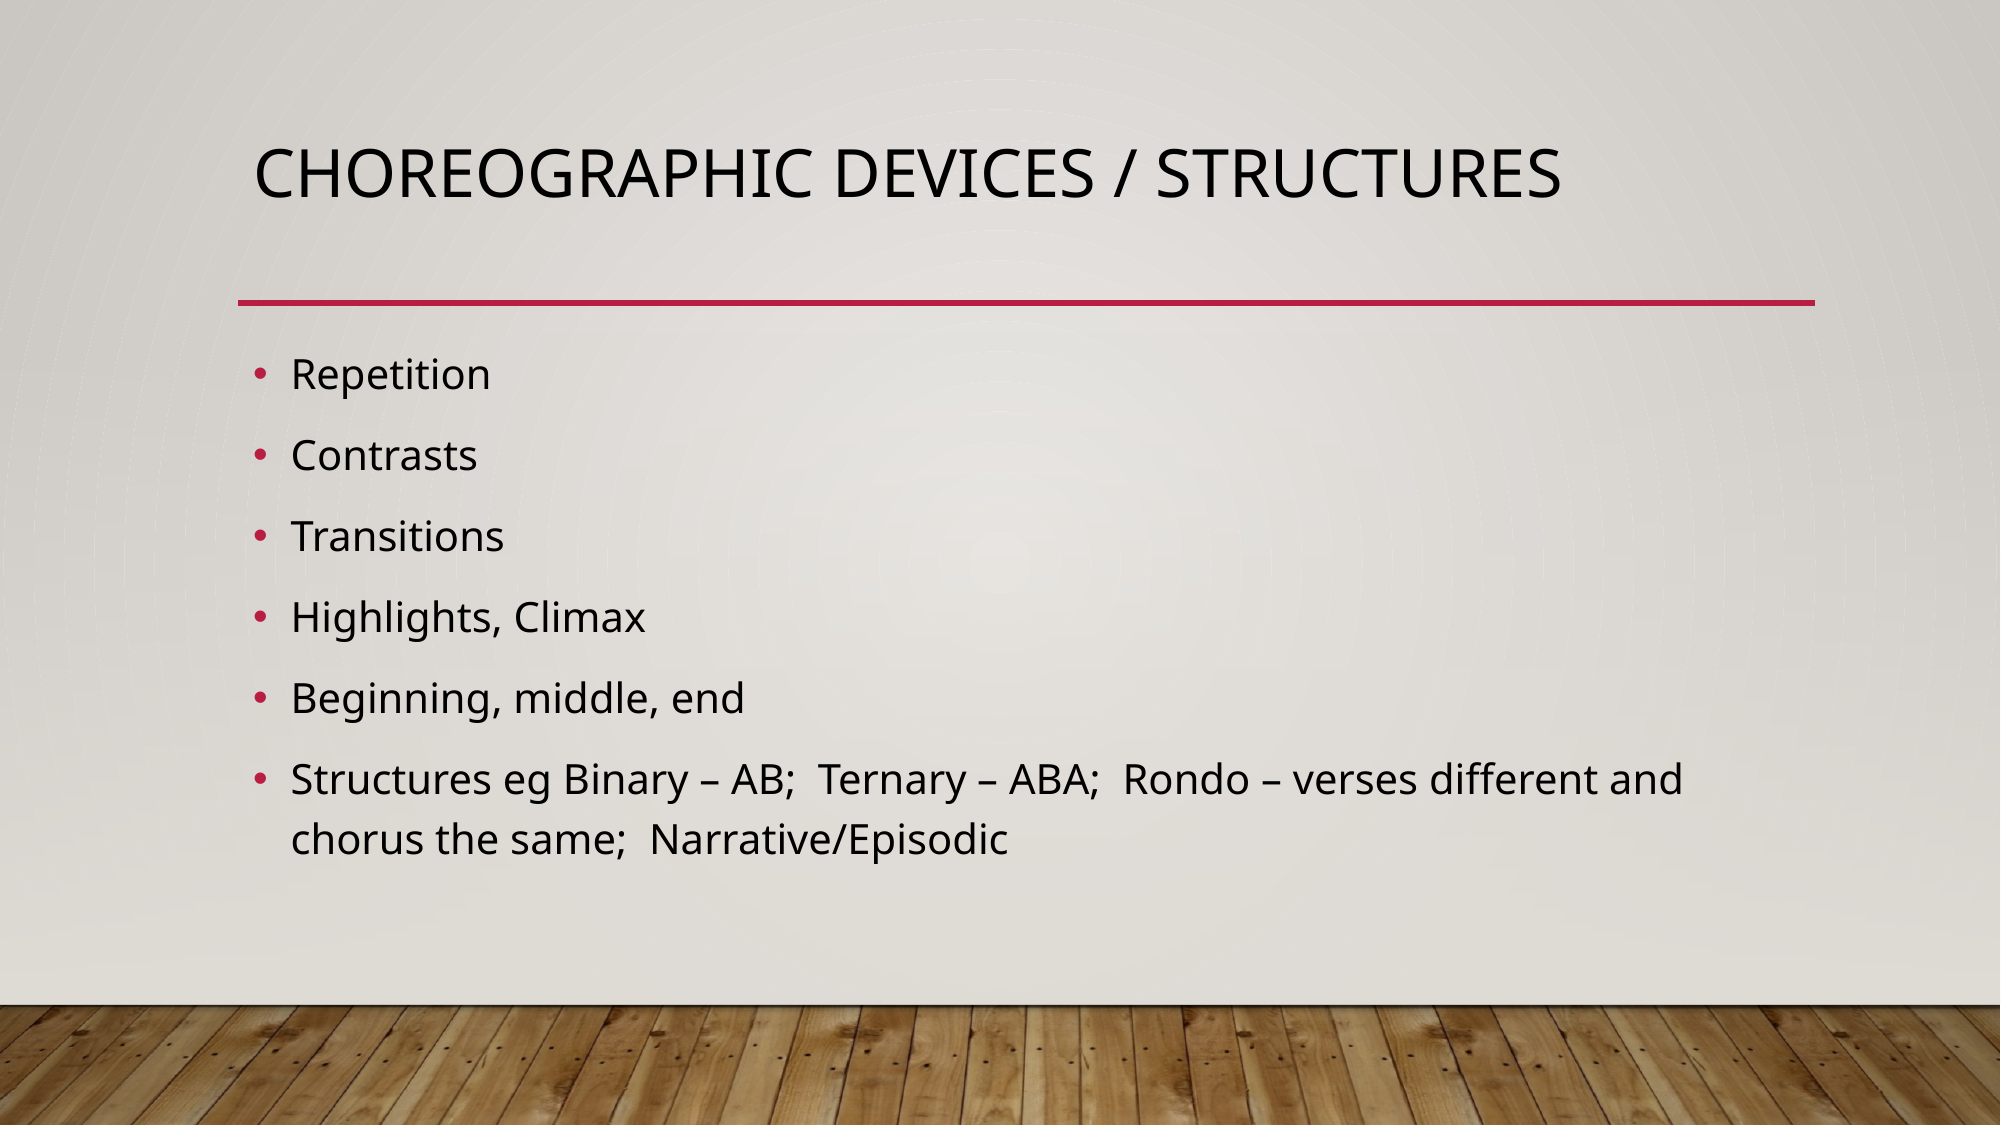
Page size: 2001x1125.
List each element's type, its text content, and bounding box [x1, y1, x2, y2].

picture [0, 1005, 2000, 1125]
list Repetition Contrasts Transitions Highlights, Climax Beginning, middle, end Structures eg Binary – AB; Ternary – ABA; Rondo – verses different and chorus the same; Narrative/Episodic [238, 330, 1814, 897]
title Choreographic devices / structures [238, 131, 1814, 305]
